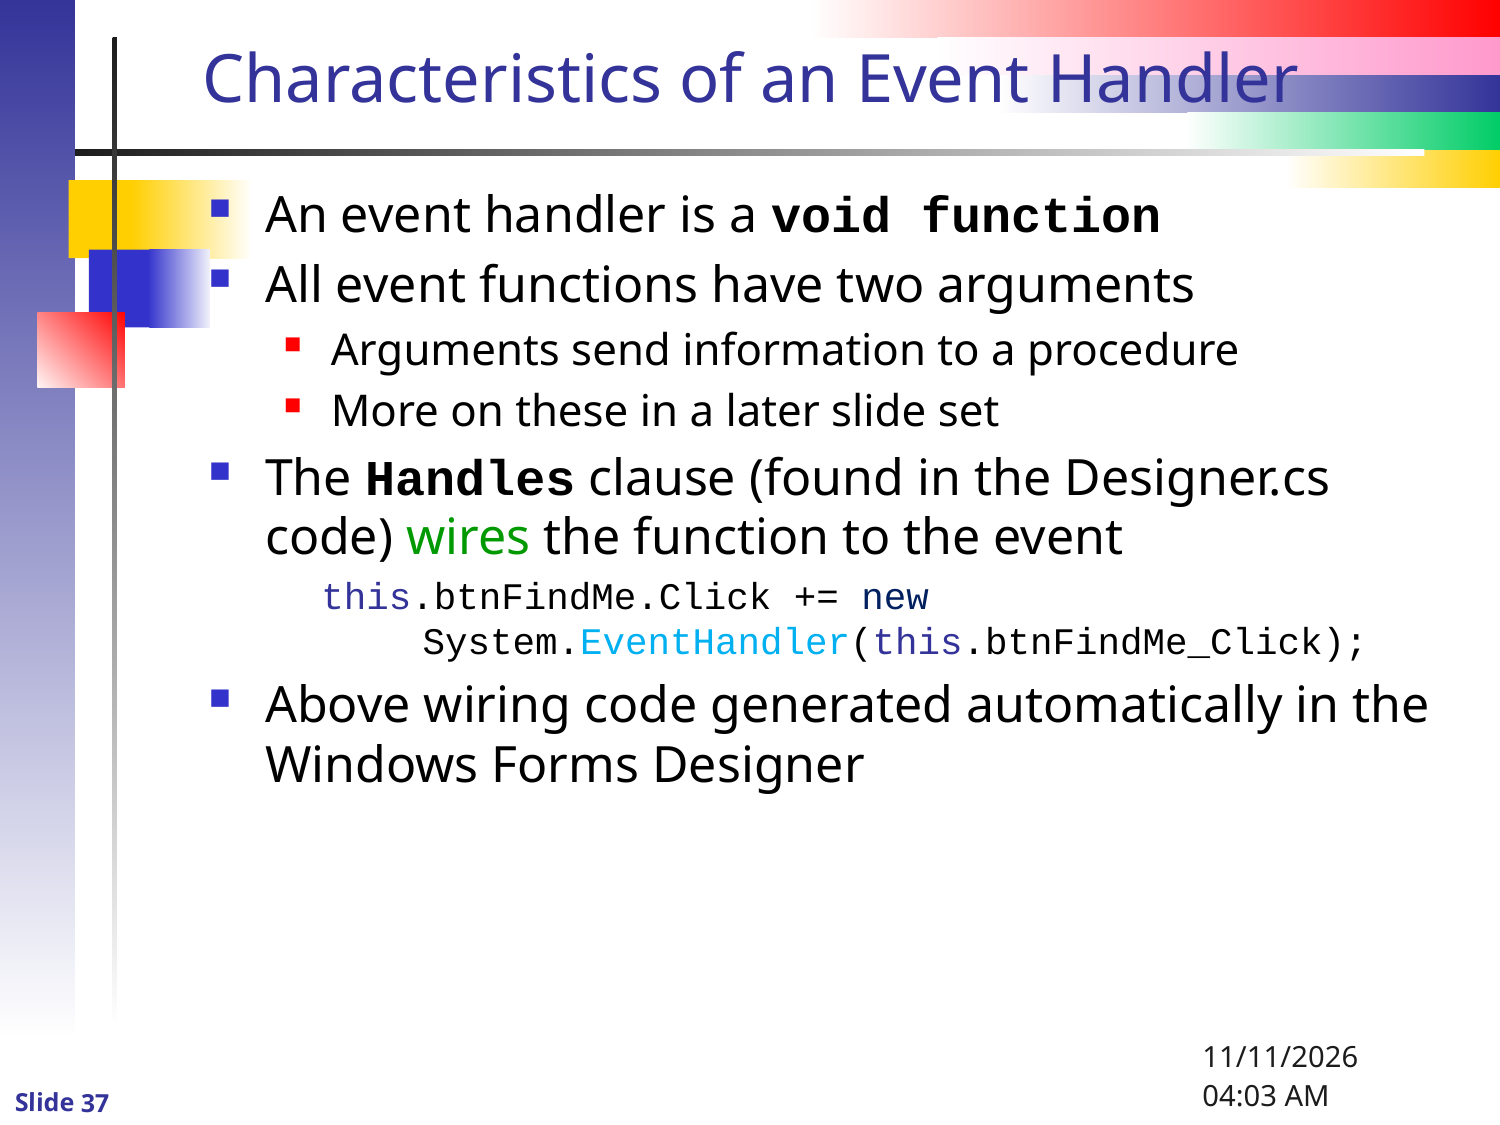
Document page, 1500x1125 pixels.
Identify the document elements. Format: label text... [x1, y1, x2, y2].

list An event handler is a void function All event functions have two arguments Arguments send information to a procedure More on these in a later slide set The Handles clause (found in the Designer.cs code) wires the function to the event this.btnFindMe.Click += new System.EventHandler(this.btnFindMe_Click); Above wiring code generated automatically in the Windows Forms Designer [193, 174, 1470, 1076]
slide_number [1187, 1050, 1500, 1125]
title Characteristics of an Event Handler [187, 24, 1467, 124]
